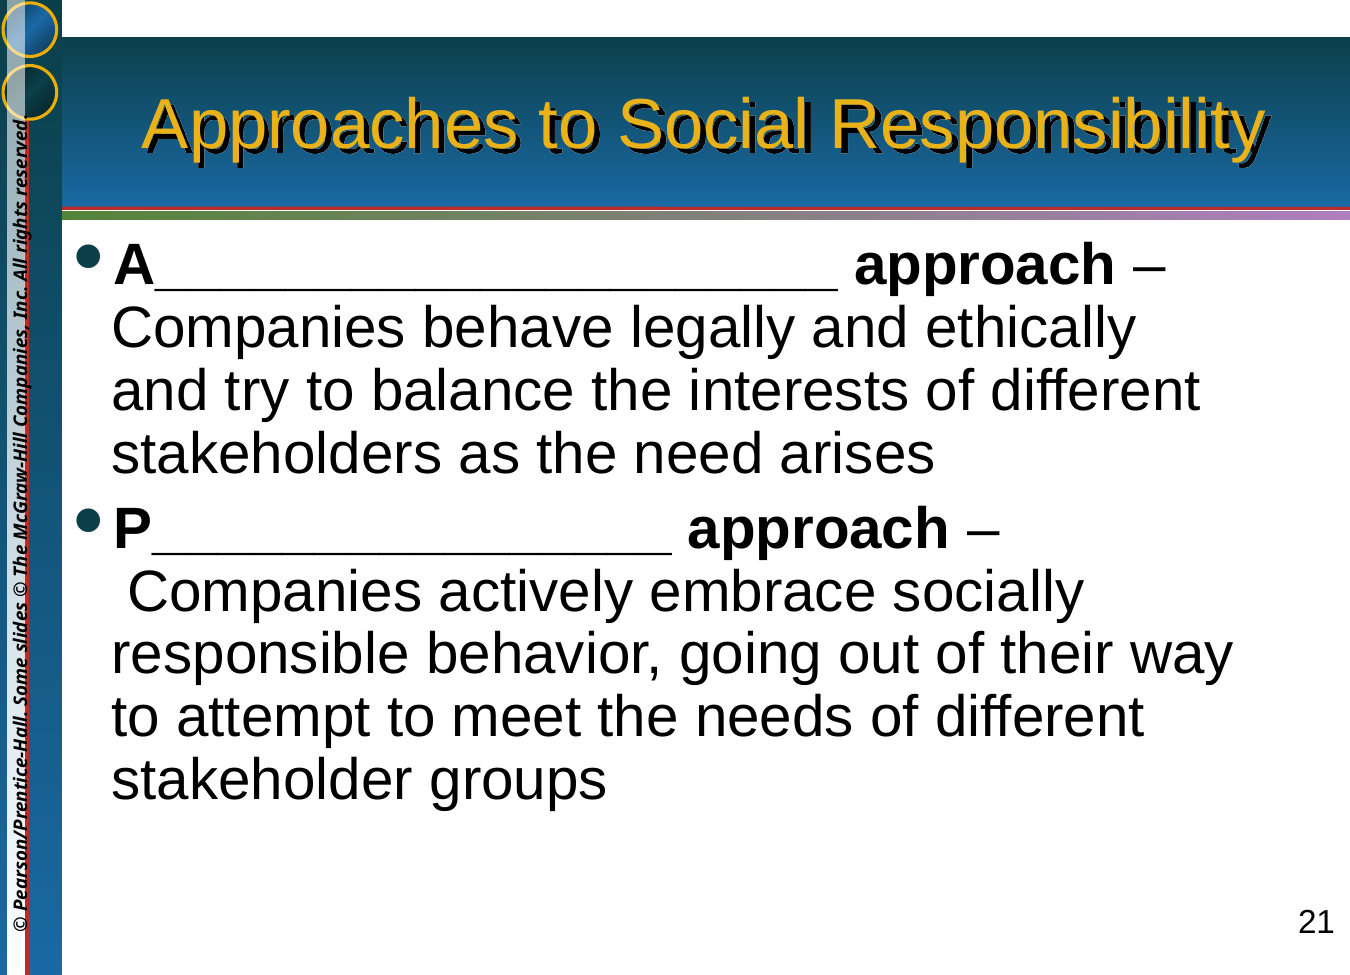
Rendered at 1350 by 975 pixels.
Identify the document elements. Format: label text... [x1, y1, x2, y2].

list A_____________________ approach – Companies behave legally and ethically and try to balance the interests of different stakeholders as the need arises P________________ approach – Companies actively embrace socially responsible behavior, going out of their way to attempt to meet the needs of different stakeholder groups [59, 227, 1263, 872]
title Approaches to Social Responsibility [58, 38, 1350, 202]
